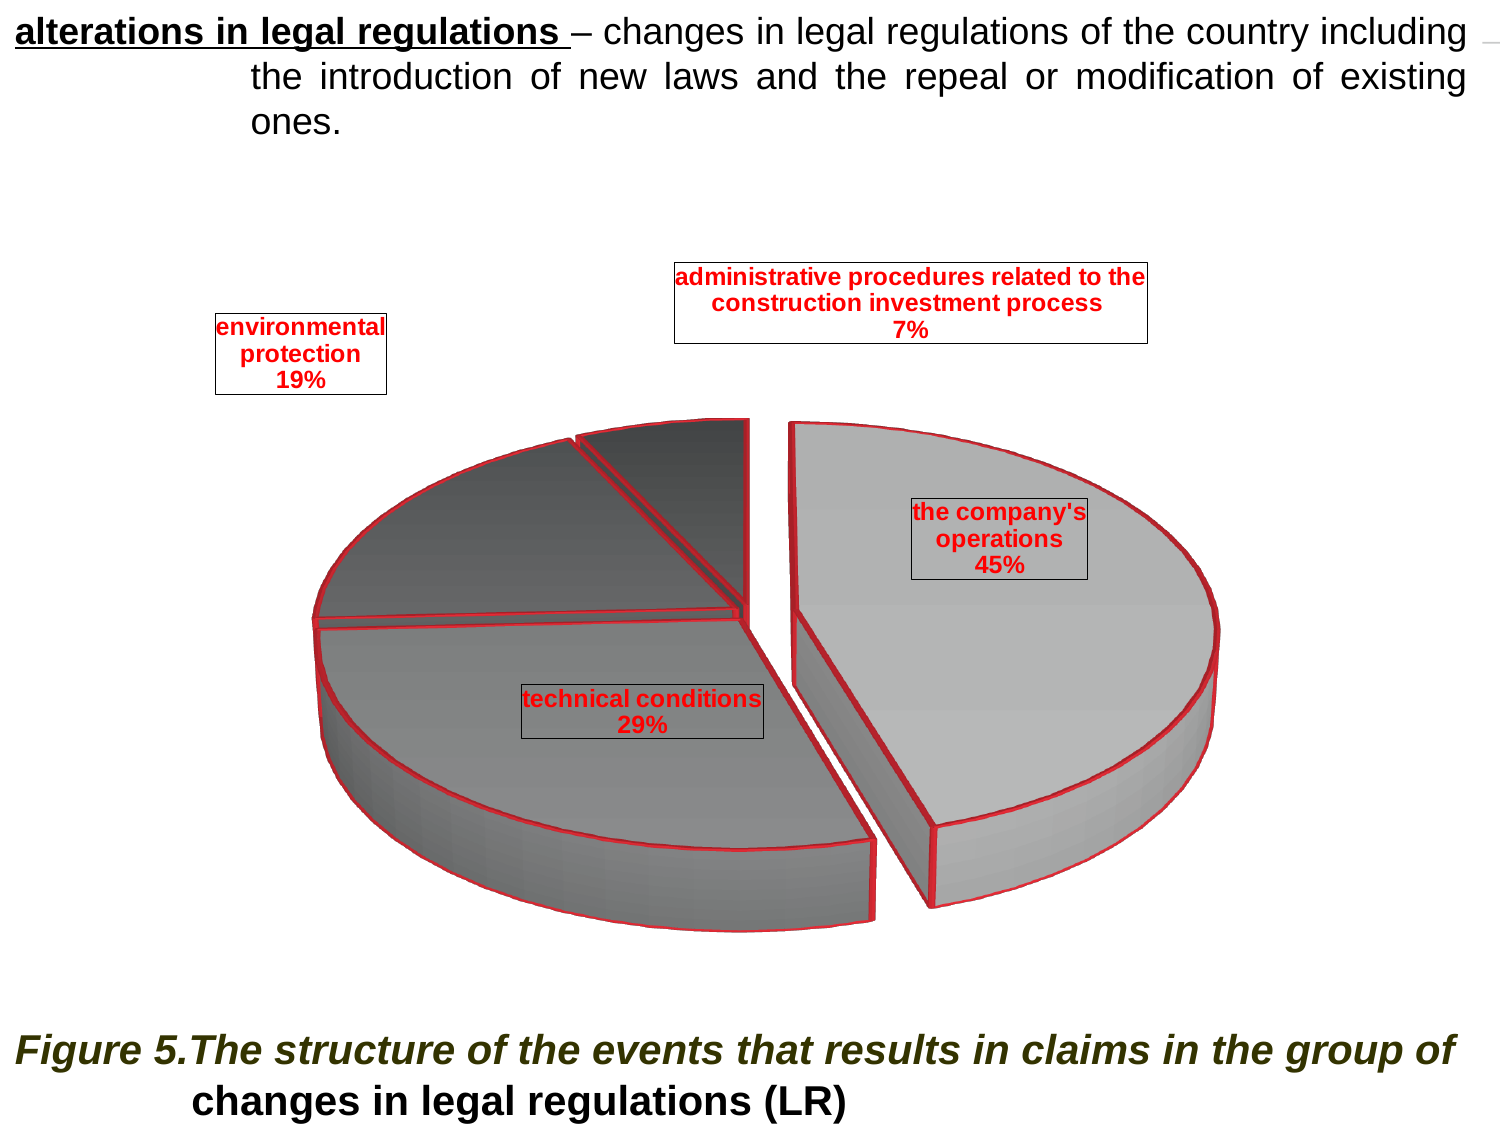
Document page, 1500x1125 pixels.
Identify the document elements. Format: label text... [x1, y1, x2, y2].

text_box alterations in legal regulations – changes in legal regulations of the country including the introduction of new laws and the repeal or modification of existing ones. [0, 0, 1483, 77]
chart [0, 77, 1500, 1125]
